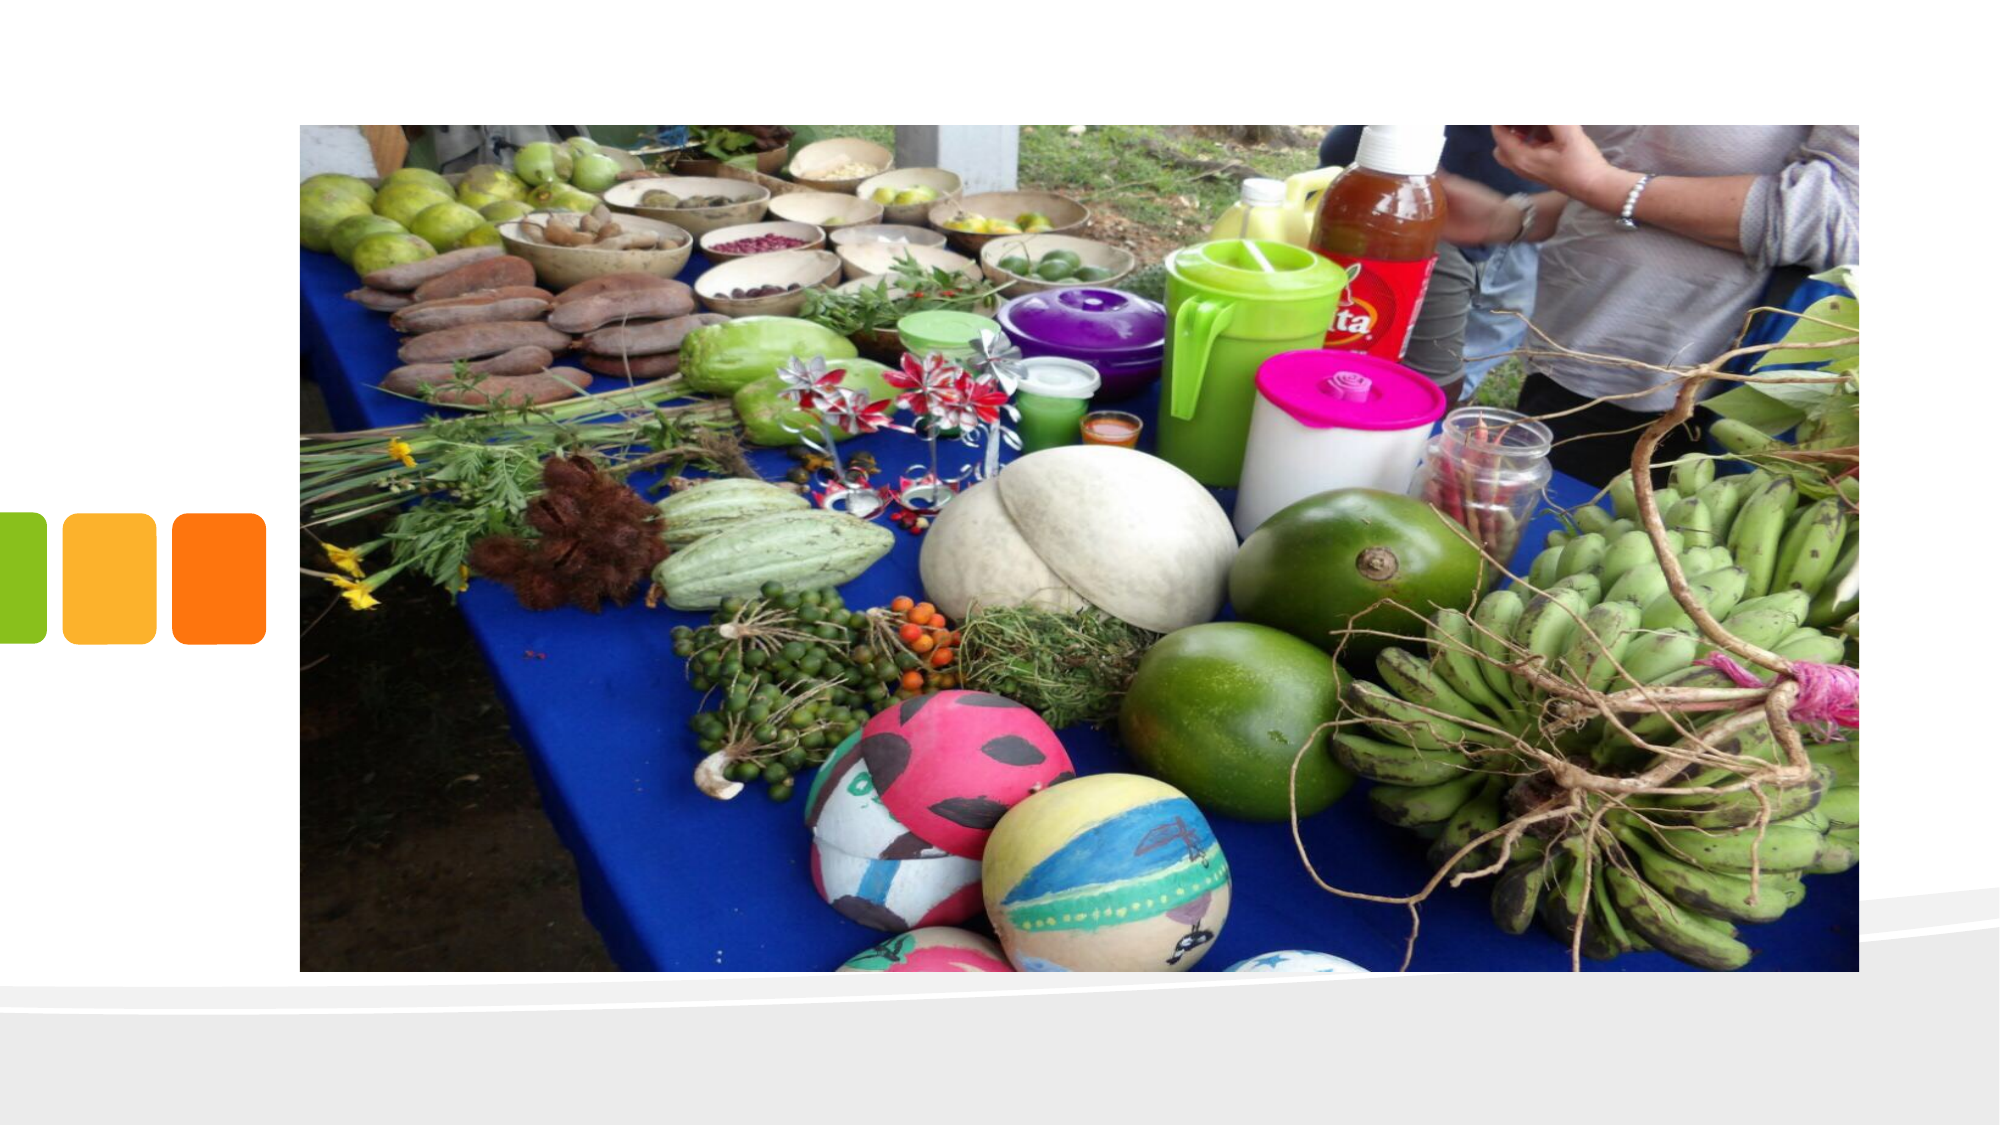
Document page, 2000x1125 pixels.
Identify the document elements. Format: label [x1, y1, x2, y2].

picture [299, 125, 1860, 972]
